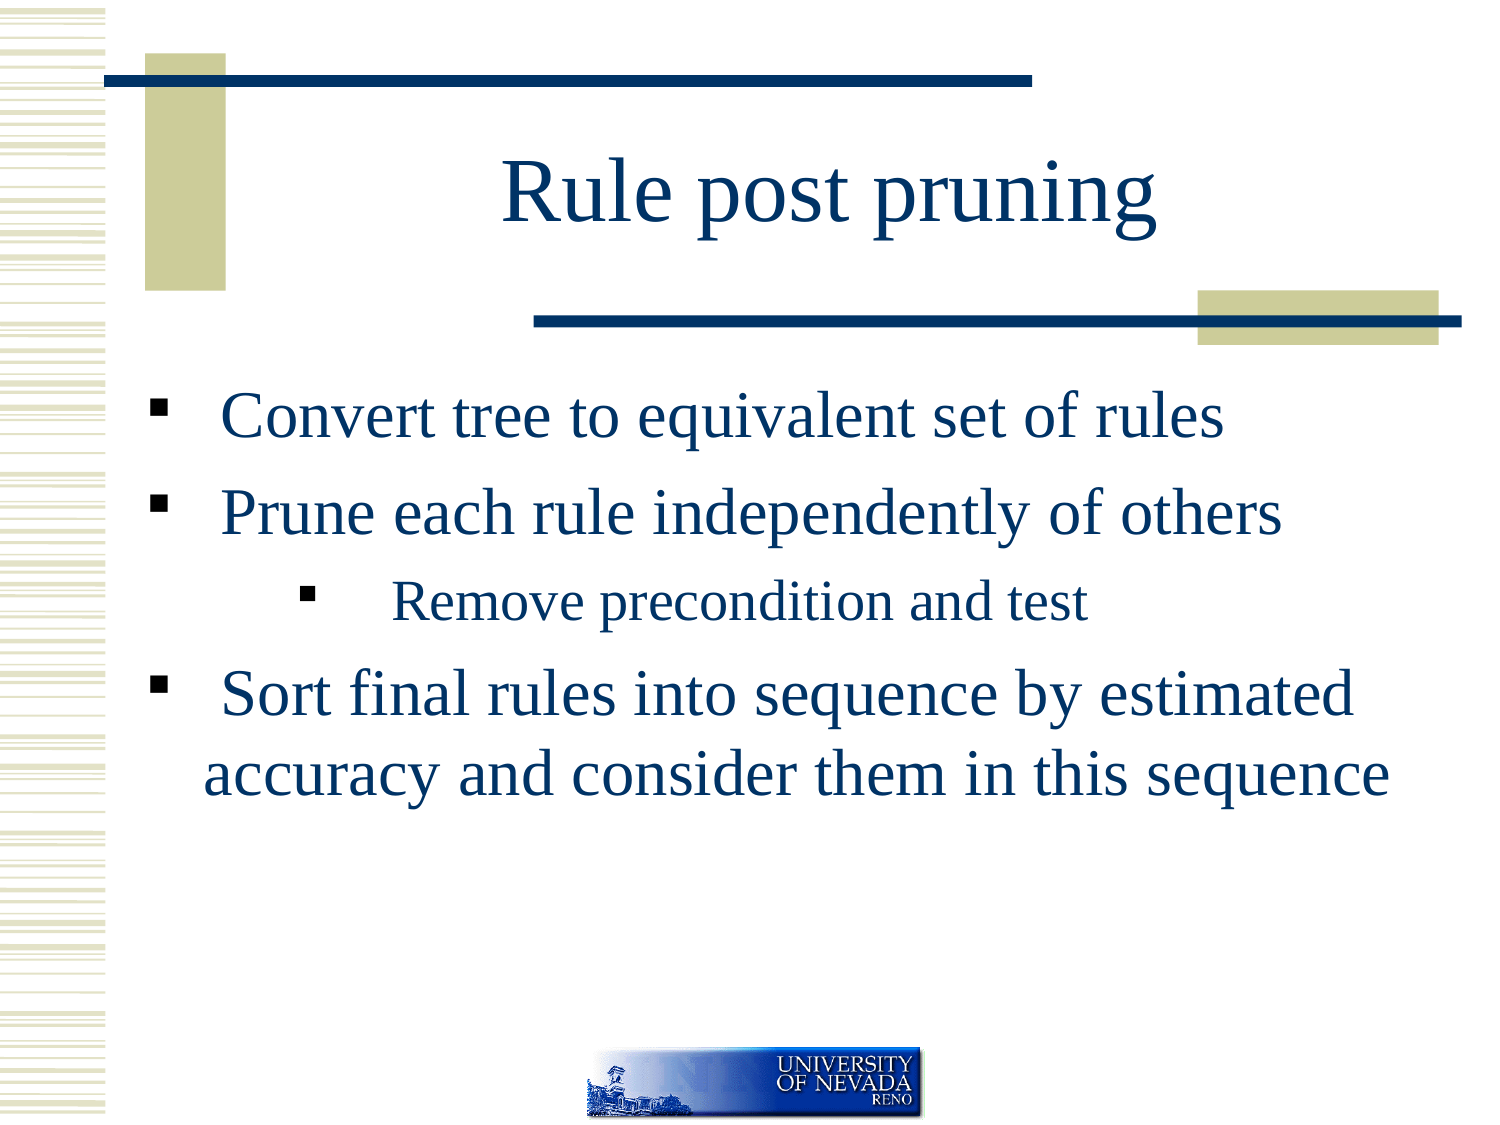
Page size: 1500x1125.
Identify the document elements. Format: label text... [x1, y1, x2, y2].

list Convert tree to equivalent set of rules Prune each rule independently of others Remove precondition and test Sort final rules into sequence by estimated accuracy and consider them in this sequence [132, 363, 1438, 1039]
picture [587, 1047, 925, 1125]
title Rule post pruning [225, 92, 1435, 295]
